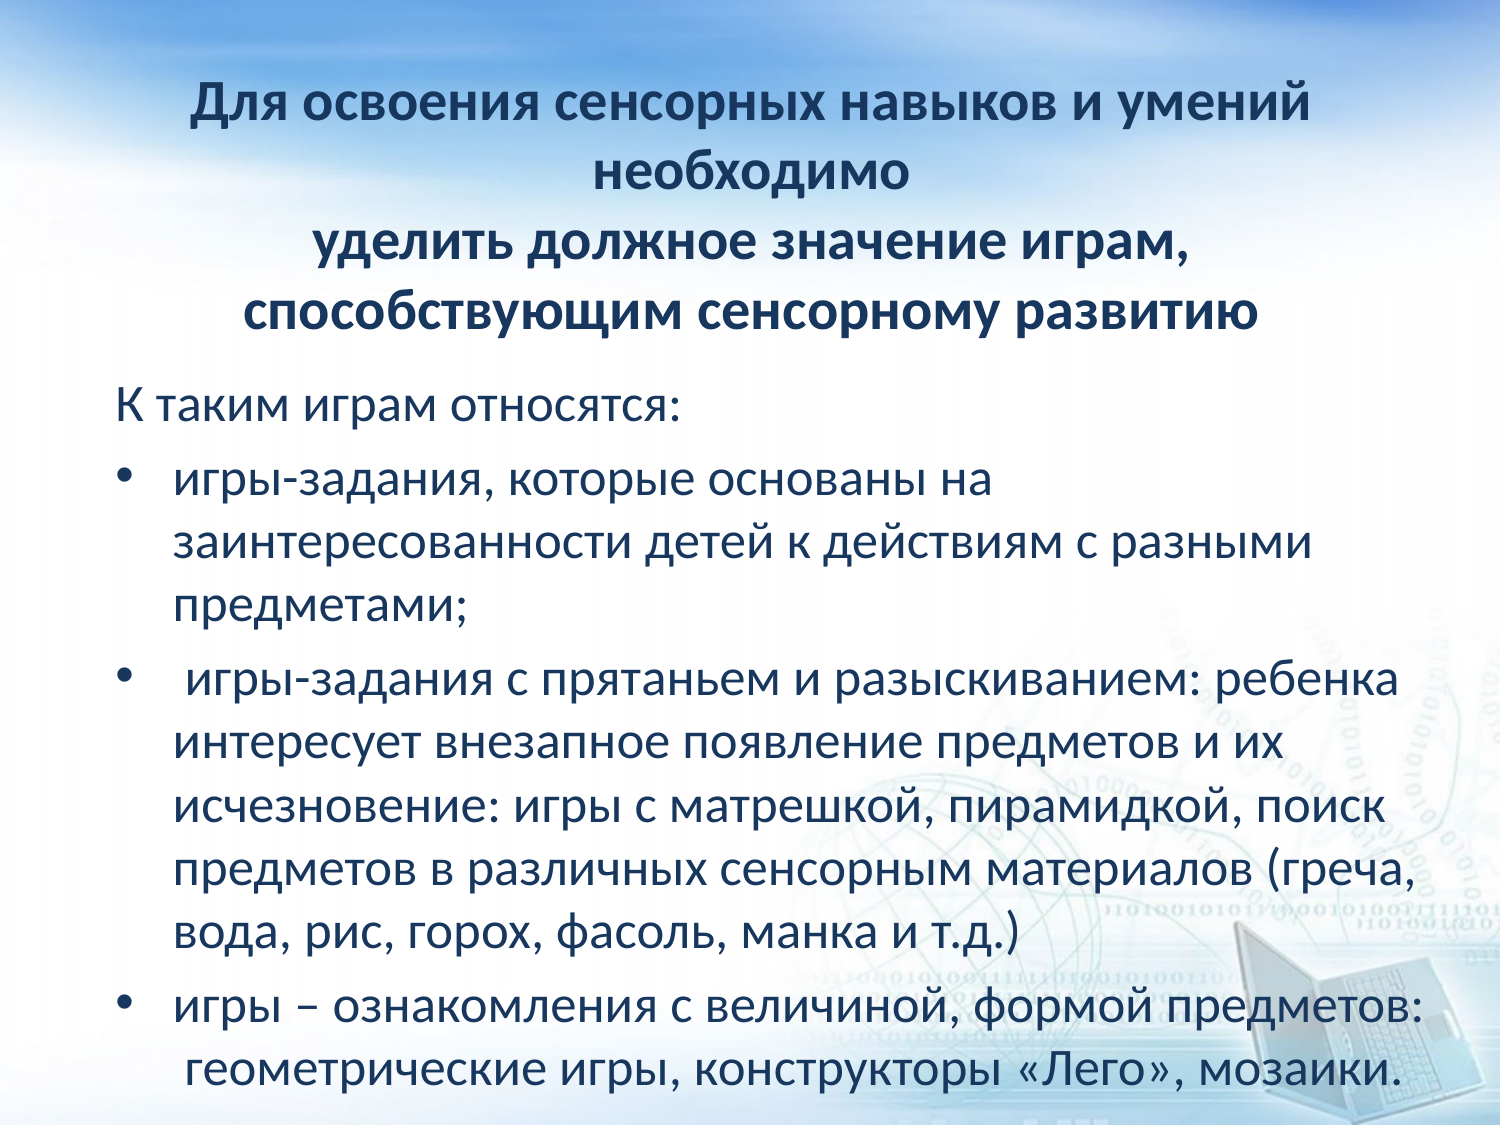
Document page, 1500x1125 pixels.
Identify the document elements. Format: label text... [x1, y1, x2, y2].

title Для освоения сенсорных навыков и умений необходимо уделить должное значение играм, способствующим сенсорному развитию [76, 42, 1427, 431]
picture [0, 0, 1500, 1125]
list К таким играм относятся: игры-задания, которые основаны на заинтересованности детей к действиям с разными предметами; игры-задания с прятаньем и разыскиванием: ребенка интересует внезапное появление предметов и их исчезновение: игры с матрешкой, пирамидкой, поиск предметов в различных сенсорным материалов (греча, вода, рис, горох, фасоль, манка и т.д.) игры – ознакомления с величиной, формой предметов: геометрические игры, конструкторы «Лего», мозаики. [100, 361, 1451, 1105]
